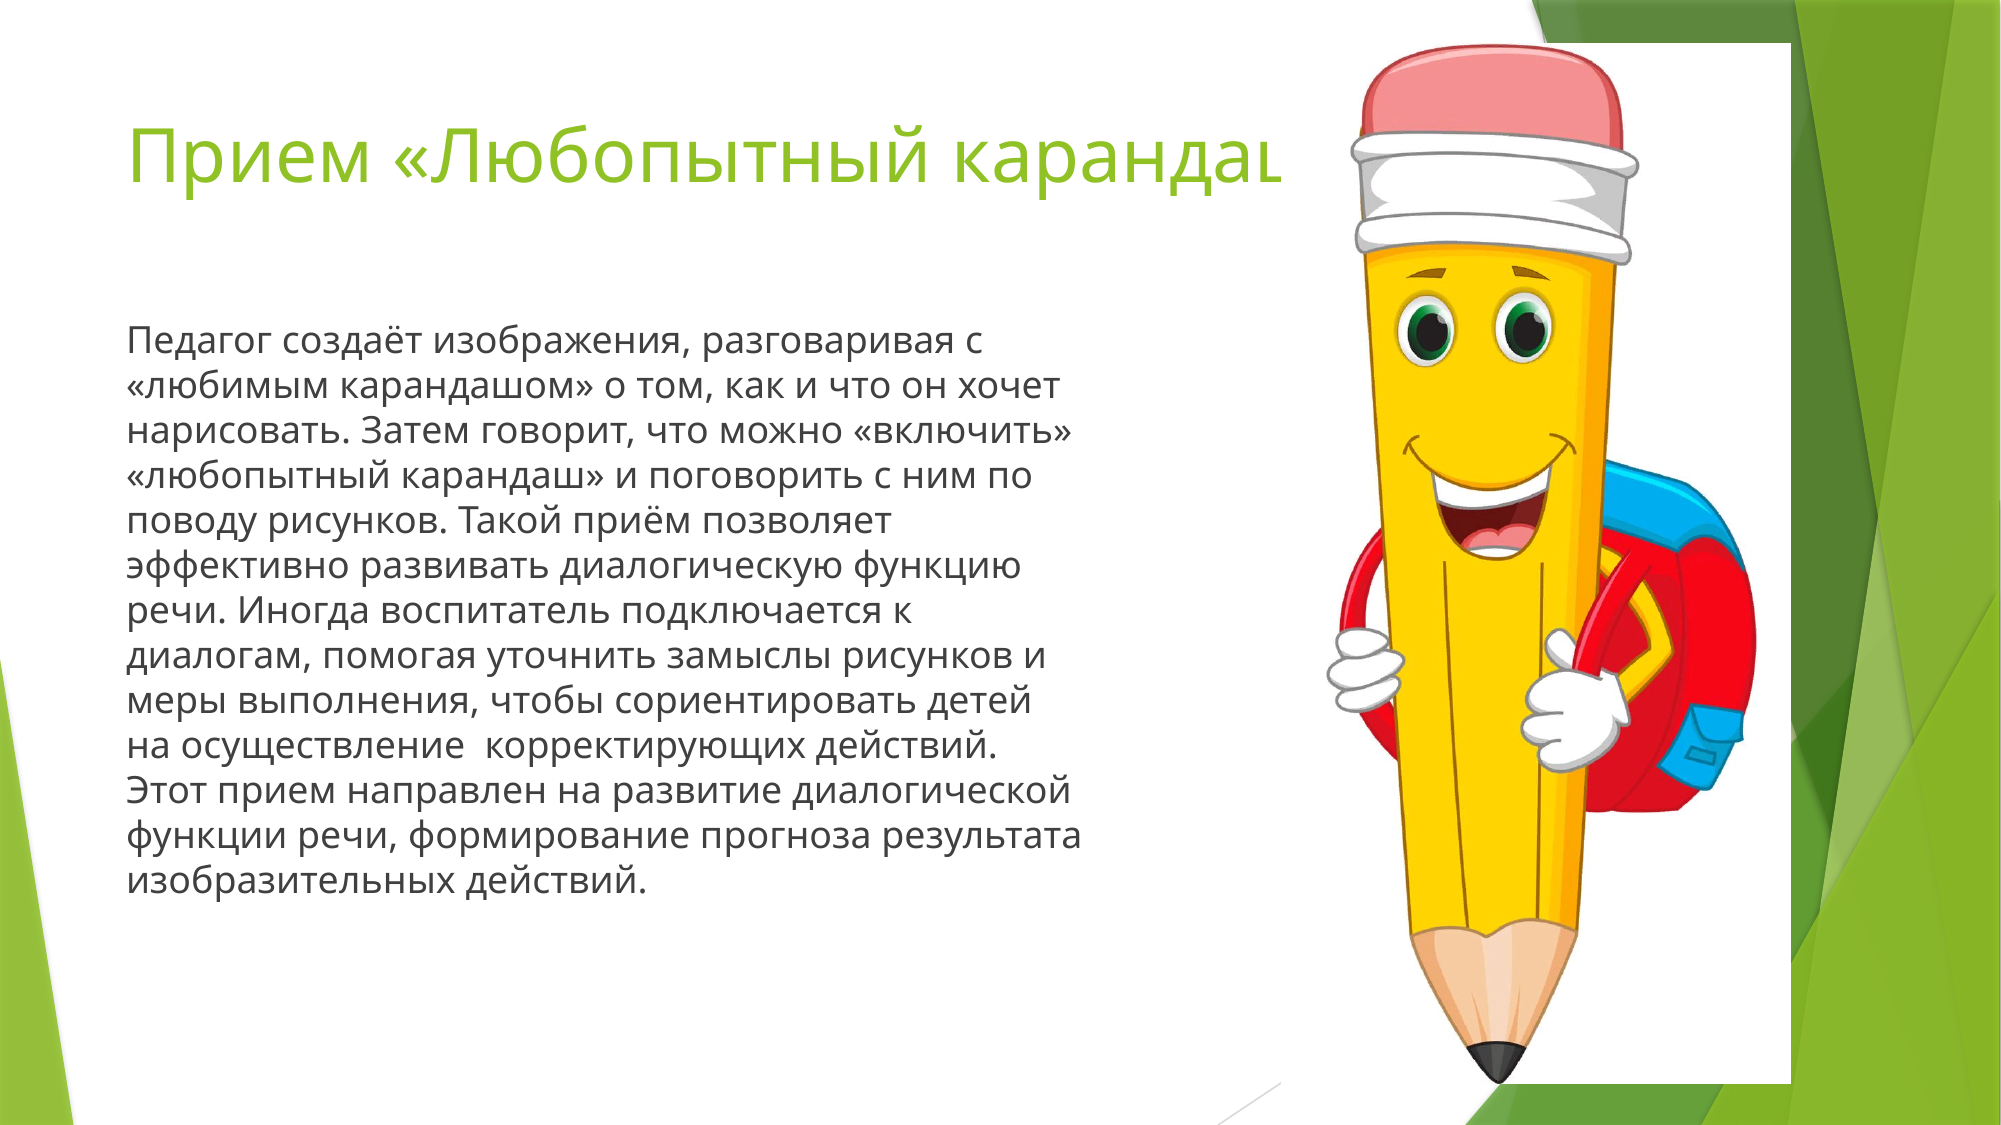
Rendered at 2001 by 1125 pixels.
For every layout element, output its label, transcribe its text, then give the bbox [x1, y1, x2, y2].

list Педагог создаёт изображения, разговаривая с «любимым карандашом» о том, как и что он хочет нарисовать. Затем говорит, что можно «включить» «любопытный карандаш» и поговорить с ним по поводу рисунков. Такой приём позволяет эффективно развивать диалогическую функцию речи. Иногда воспитатель подключается к диалогам, помогая уточнить замыслы рисунков и меры выполнения, чтобы сориентировать детей на осуществление корректирующих действий. Этот прием направлен на развитие диалогической функции речи, формирование прогноза результата изобразительных действий. [111, 242, 1102, 991]
title Прием «Любопытный карандаш» [111, 99, 1276, 317]
picture [1281, 43, 1791, 1084]
